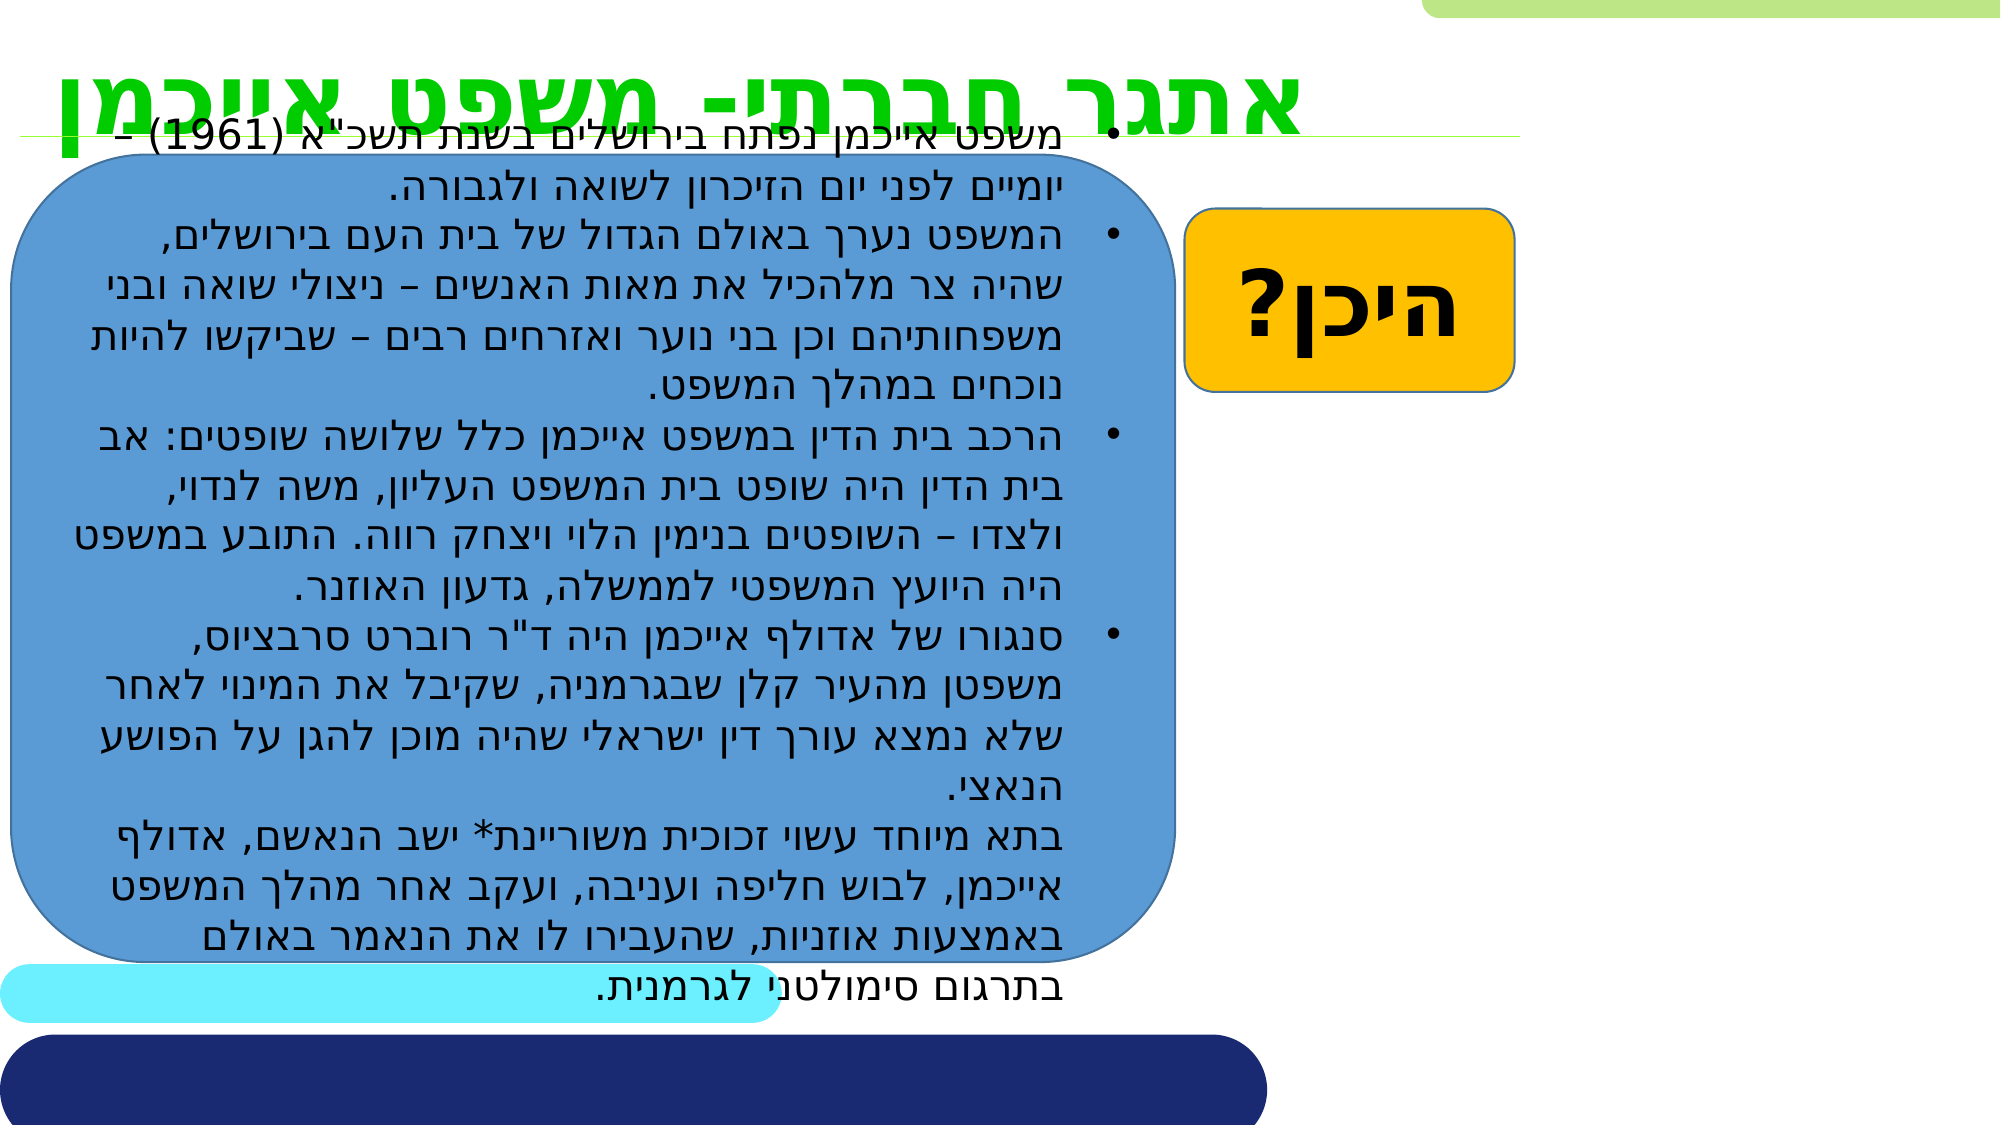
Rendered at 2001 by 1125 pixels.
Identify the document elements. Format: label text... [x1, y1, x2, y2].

text_box אתגר חברתי- משפט אייכמן [39, 137, 1450, 280]
text_box משפט אייכמן נפתח בירושלים בשנת תשכ"א (1961) – יומיים לפני יום הזיכרון לשואה ולגבורה. המשפט נערך באולם הגדול של בית העם בירושלים, שהיה צר מלהכיל את מאות האנשים – ניצולי שואה ובני משפחותיהם וכן בני נוער ואזרחים רבים – שביקשו להיות נוכחים במהלך המשפט. הרכב בית הדין במשפט אייכמן כלל שלושה שופטים: אב בית הדין היה שופט בית המשפט העליון, משה לנדוי, ולצדו – השופטים בנימין הלוי ויצחק רווה. התובע במשפט היה היועץ המשפטי לממשלה, גדעון האוזנר. סנגורו של אדולף אייכמן היה ד"ר רוברט סרבציוס, משפטן מהעיר קלן שבגרמניה, שקיבל את המינוי לאחר שלא נמצא עורך דין ישראלי שהיה מוכן להגן על הפושע הנאצי. בתא מיוחד עשוי זכוכית משוריינת* ישב הנאשם, אדולף אייכמן, לבוש חליפה ועניבה, ועקב אחר מהלך המשפט באמצעות אוזניות, שהעבירו לו את הנאמר באולם בתרגום סימולטני לגרמנית. [10, 153, 1177, 964]
text_box היכן? [1183, 207, 1516, 393]
text_box אתגר חברתי- משפט אייכמן [39, 26, 1450, 136]
